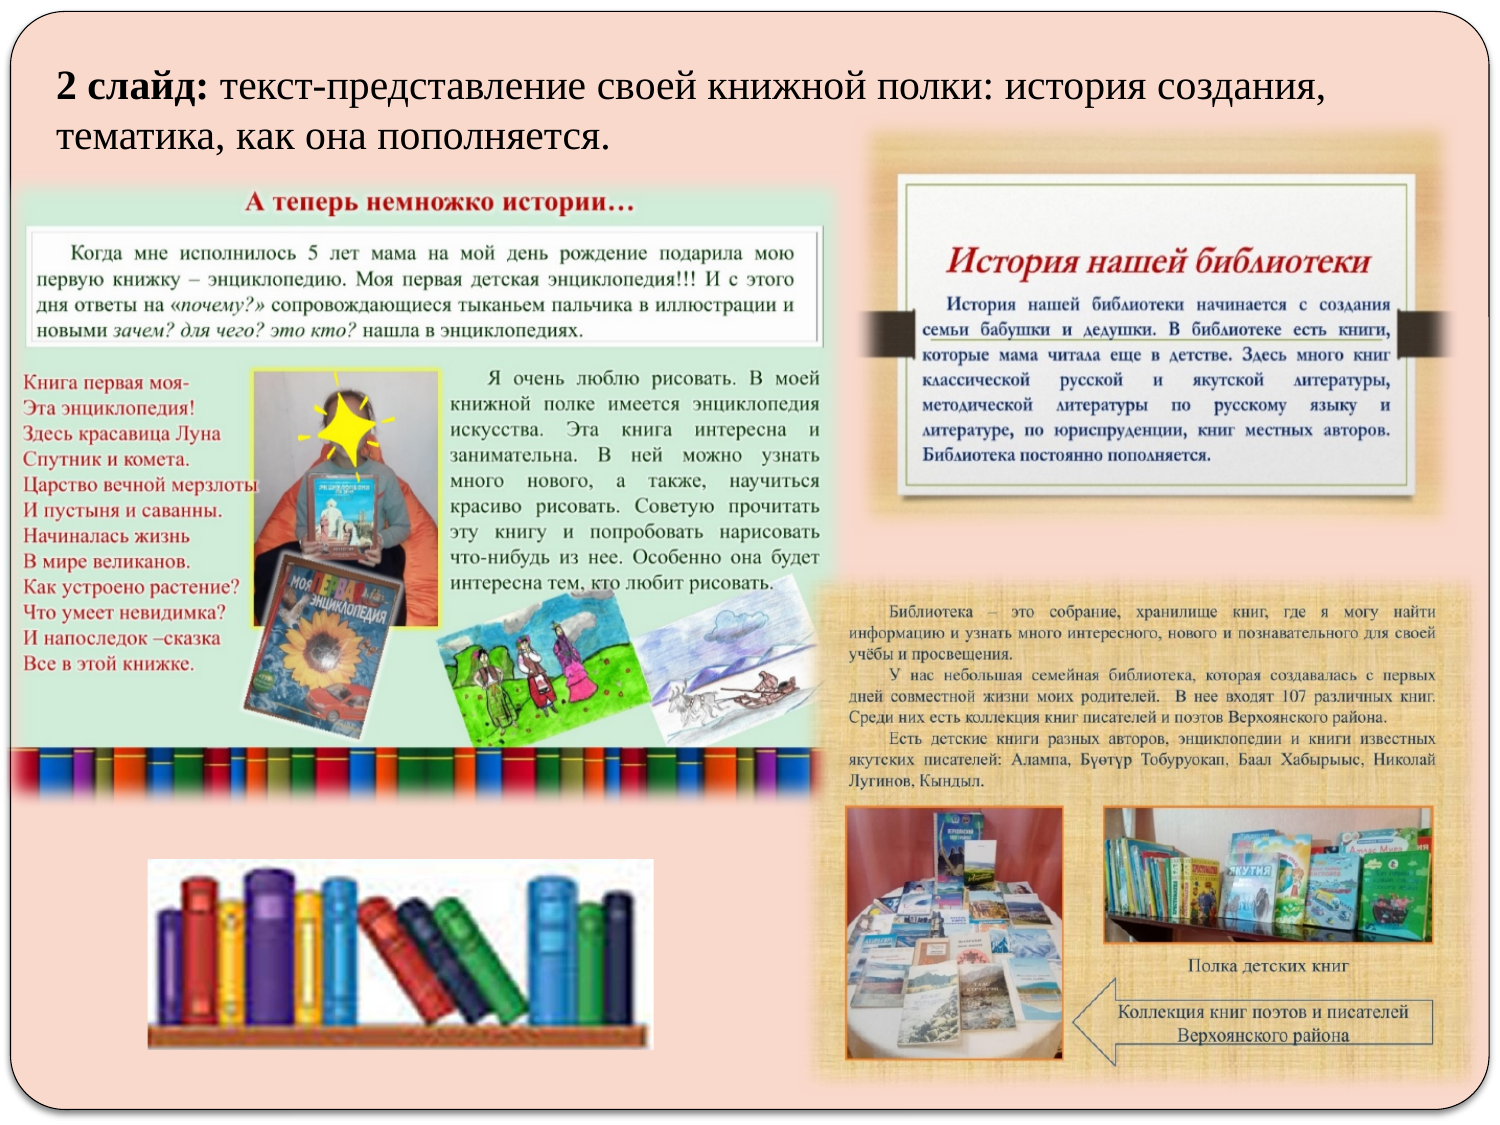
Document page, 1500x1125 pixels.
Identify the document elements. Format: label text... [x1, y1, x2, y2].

title 2 слайд: текст-представление своей книжной полки: история создания, тематика, как она пополняется. [41, 19, 1471, 173]
picture [147, 859, 654, 1050]
picture [0, 113, 1487, 1096]
